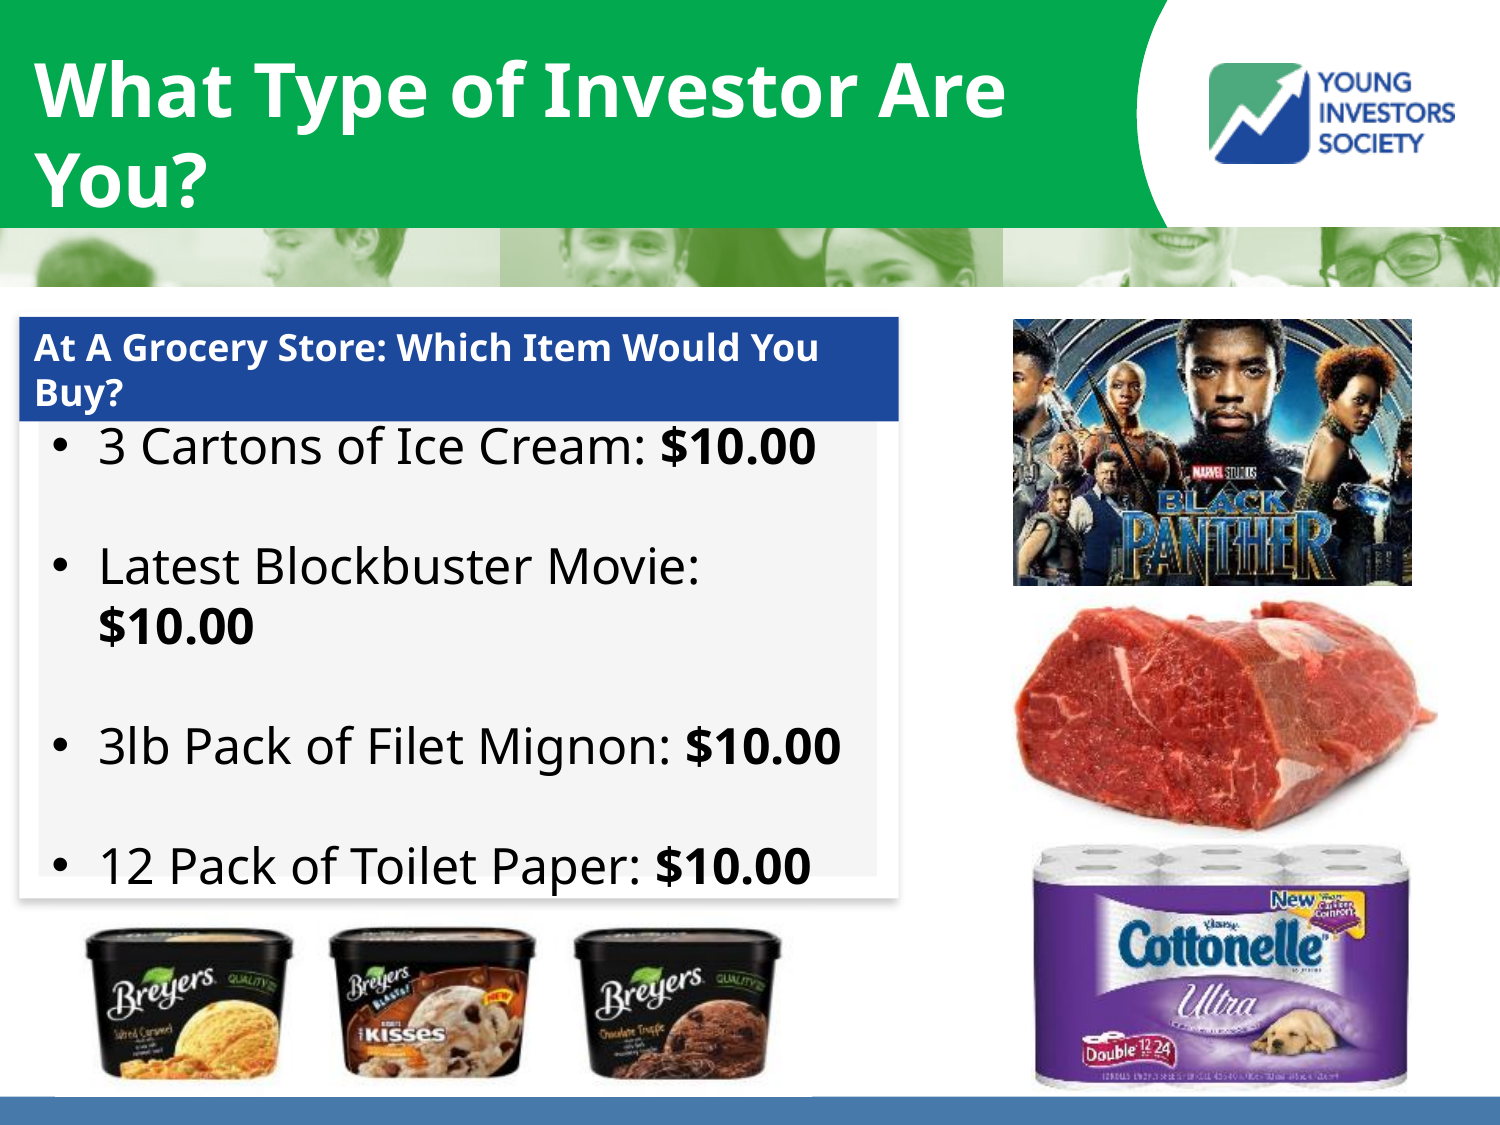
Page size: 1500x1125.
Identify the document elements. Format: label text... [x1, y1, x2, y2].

text_box [0, 0, 1169, 226]
picture [1031, 842, 1412, 1094]
text_box At A Grocery Store: Which Item Would You Buy? [19, 316, 899, 422]
text_box [18, 310, 900, 899]
picture [1209, 63, 1455, 164]
text_box [0, 1096, 1500, 1125]
text_box 3 Cartons of Ice Cream: $10.00 Latest Blockbuster Movie: $10.00 3lb Pack of Filet Mignon: $10.00 12 Pack of Toilet Paper: $10.00 [36, 422, 876, 902]
picture [1004, 319, 1439, 839]
picture [55, 911, 812, 1097]
picture [0, 226, 1500, 287]
text_box What Type of Investor Are You? [19, 34, 1149, 227]
text_box [1149, 184, 1169, 227]
